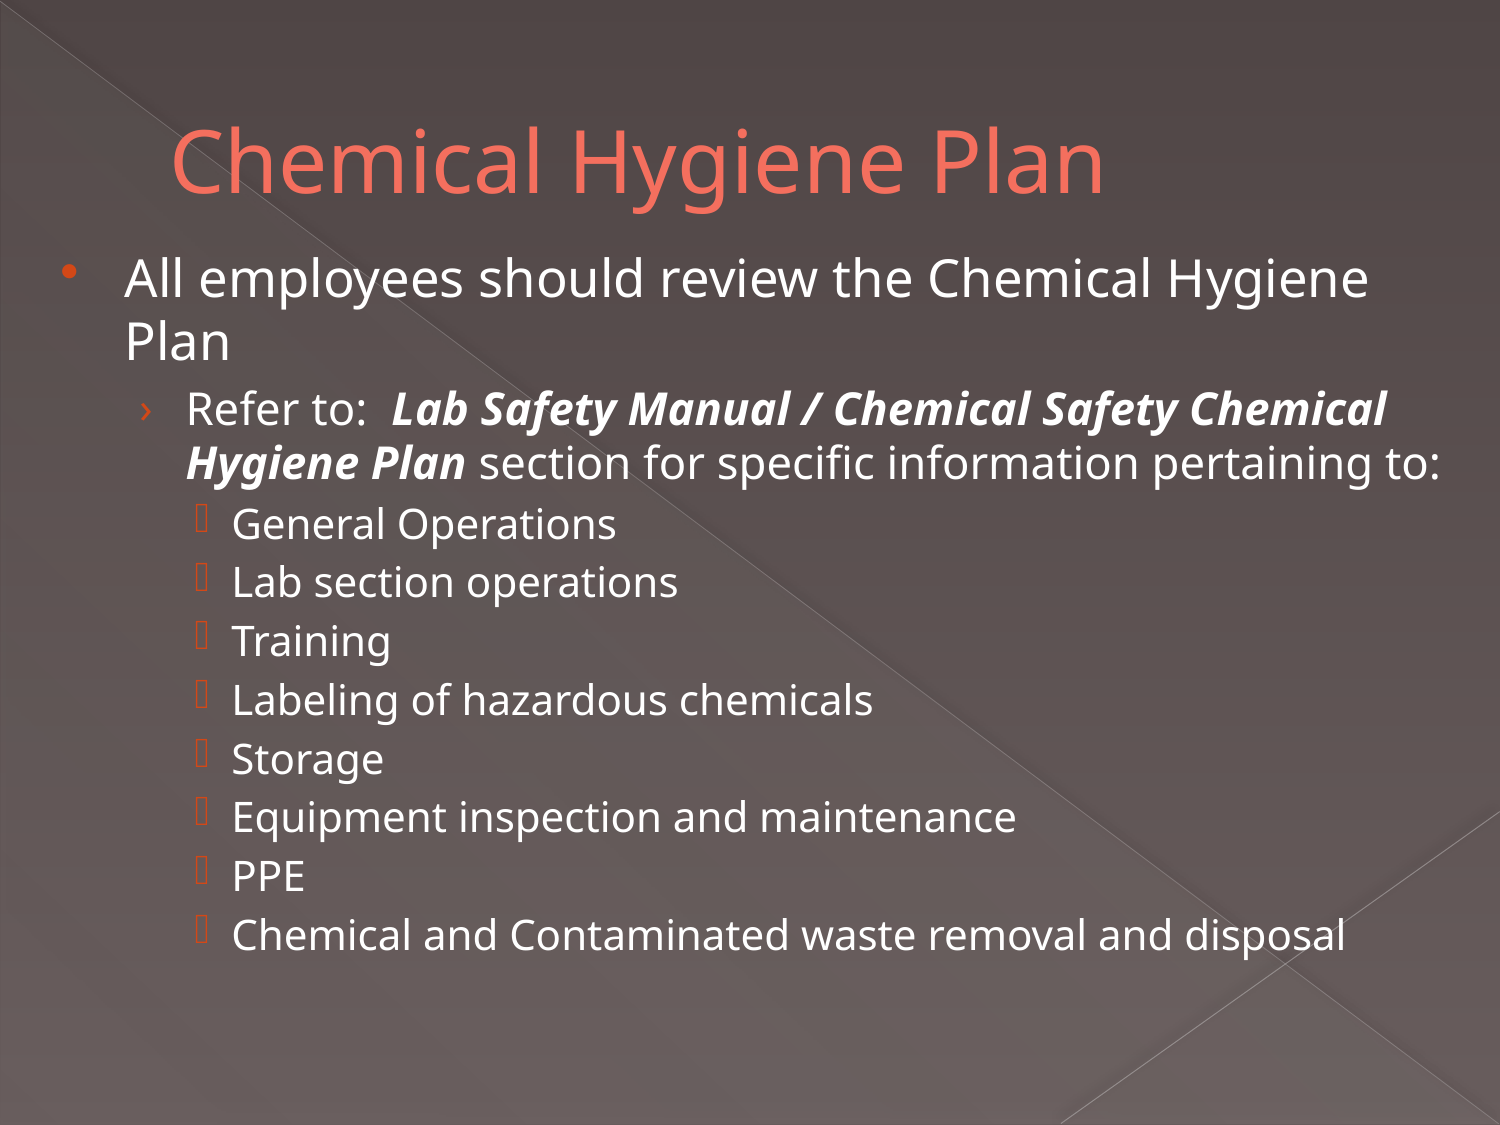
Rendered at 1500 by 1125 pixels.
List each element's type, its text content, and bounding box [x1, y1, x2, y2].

title Chemical Hygiene Plan [75, 43, 1425, 237]
list All employees should review the Chemical Hygiene Plan Refer to: Lab Safety Manual / Chemical Safety Chemical Hygiene Plan section for specific information pertaining to: General Operations Lab section operations Training Labeling of hazardous chemicals Storage Equipment inspection and maintenance PPE Chemical and Contaminated waste removal and disposal [37, 237, 1463, 988]
